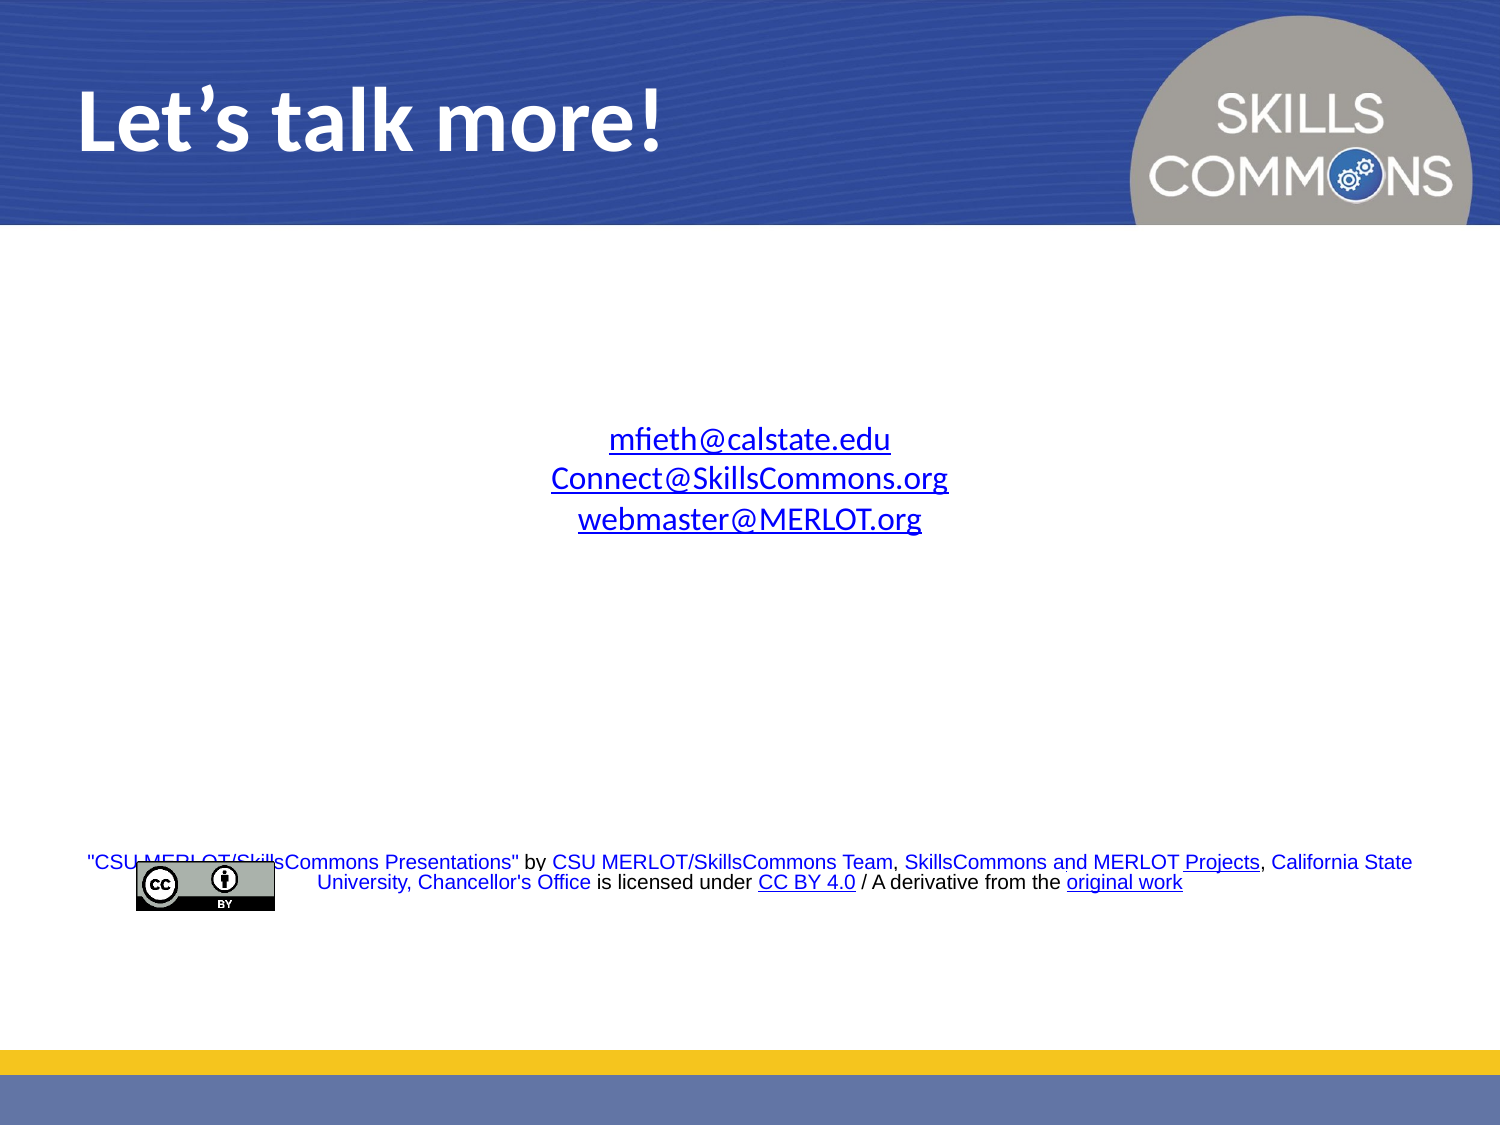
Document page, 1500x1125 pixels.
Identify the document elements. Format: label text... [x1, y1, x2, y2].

title Let’s talk more! [62, 37, 1113, 193]
list "CSU MERLOT/SkillsCommons Presentations" by CSU MERLOT/SkillsCommons Team, SkillsCommons and MERLOT Projects, California State University, Chancellor's Office is licensed under CC BY 4.0 / A derivative from the original work [37, 212, 1463, 1050]
picture [0, 0, 1500, 1050]
text_box mfieth@calstate.edu Connect@SkillsCommons.org webmaster@MERLOT.org [190, 374, 1310, 632]
picture [135, 861, 275, 911]
